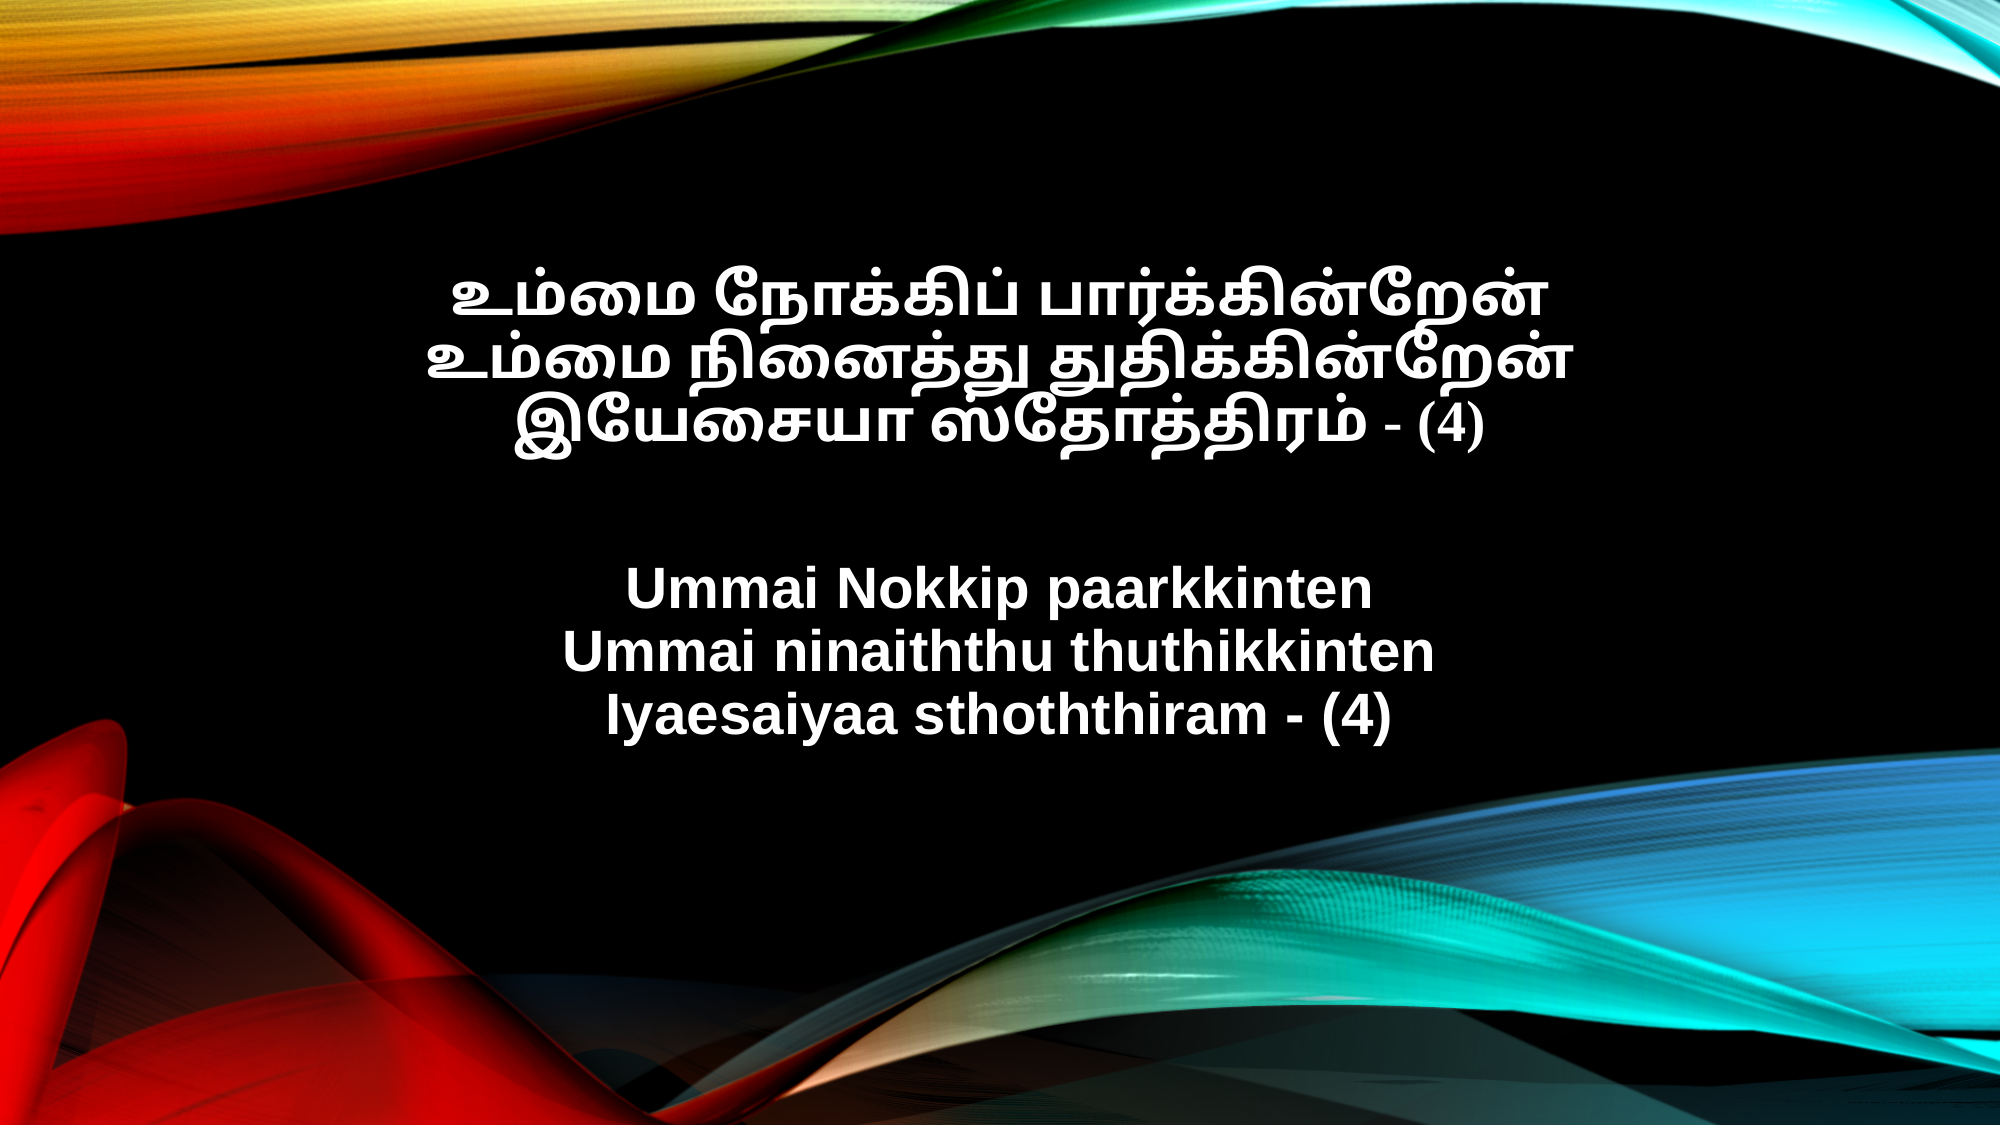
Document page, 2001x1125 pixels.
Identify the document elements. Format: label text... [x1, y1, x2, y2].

subtitle உம்மை நோக்கிப் பார்க்கின்றேன் உம்மை நினைத்து துதிக்கின்றேன் இயேசையா ஸ்தோத்திரம் - (4) Ummai Nokkip paarkkinten Ummai ninaiththu thuthikkinten Iyaesaiyaa sthoththiram - (4) [0, 0, 2000, 1125]
